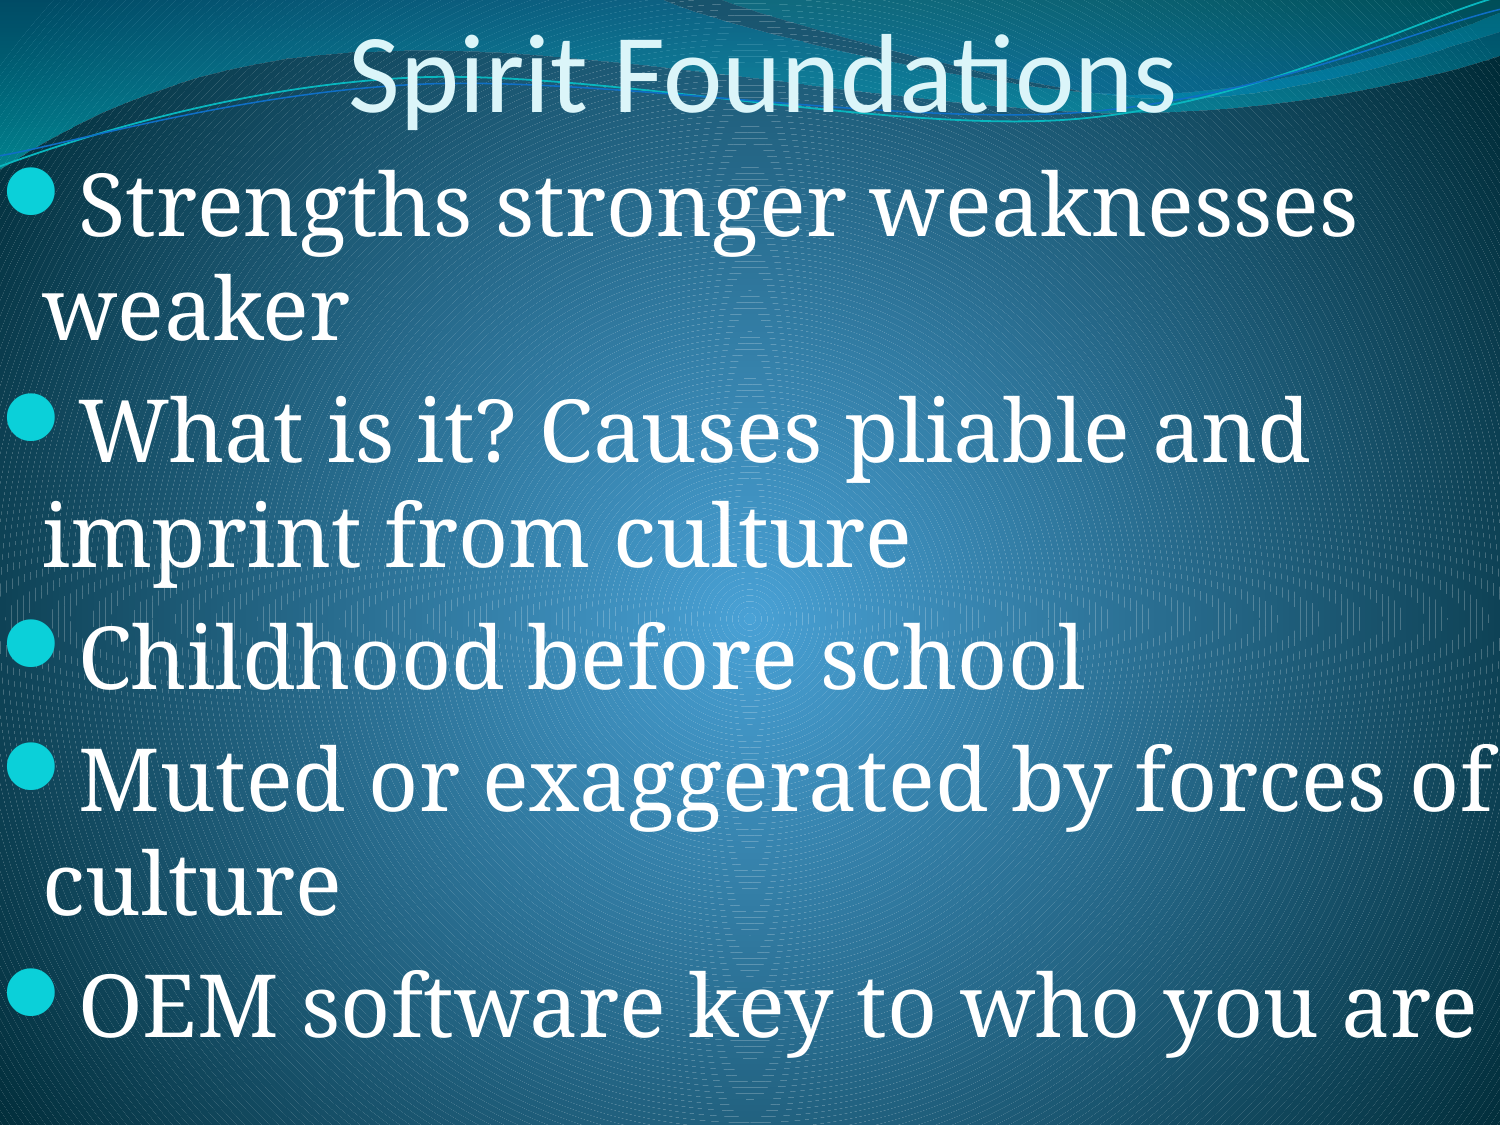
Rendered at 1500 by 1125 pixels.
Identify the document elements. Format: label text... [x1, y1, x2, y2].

title Spirit Foundations [88, 0, 1439, 117]
list Strengths stronger weaknesses weaker What is it? Causes pliable and imprint from culture Childhood before school Muted or exaggerated by forces of culture OEM software key to who you are [0, 149, 1500, 1125]
